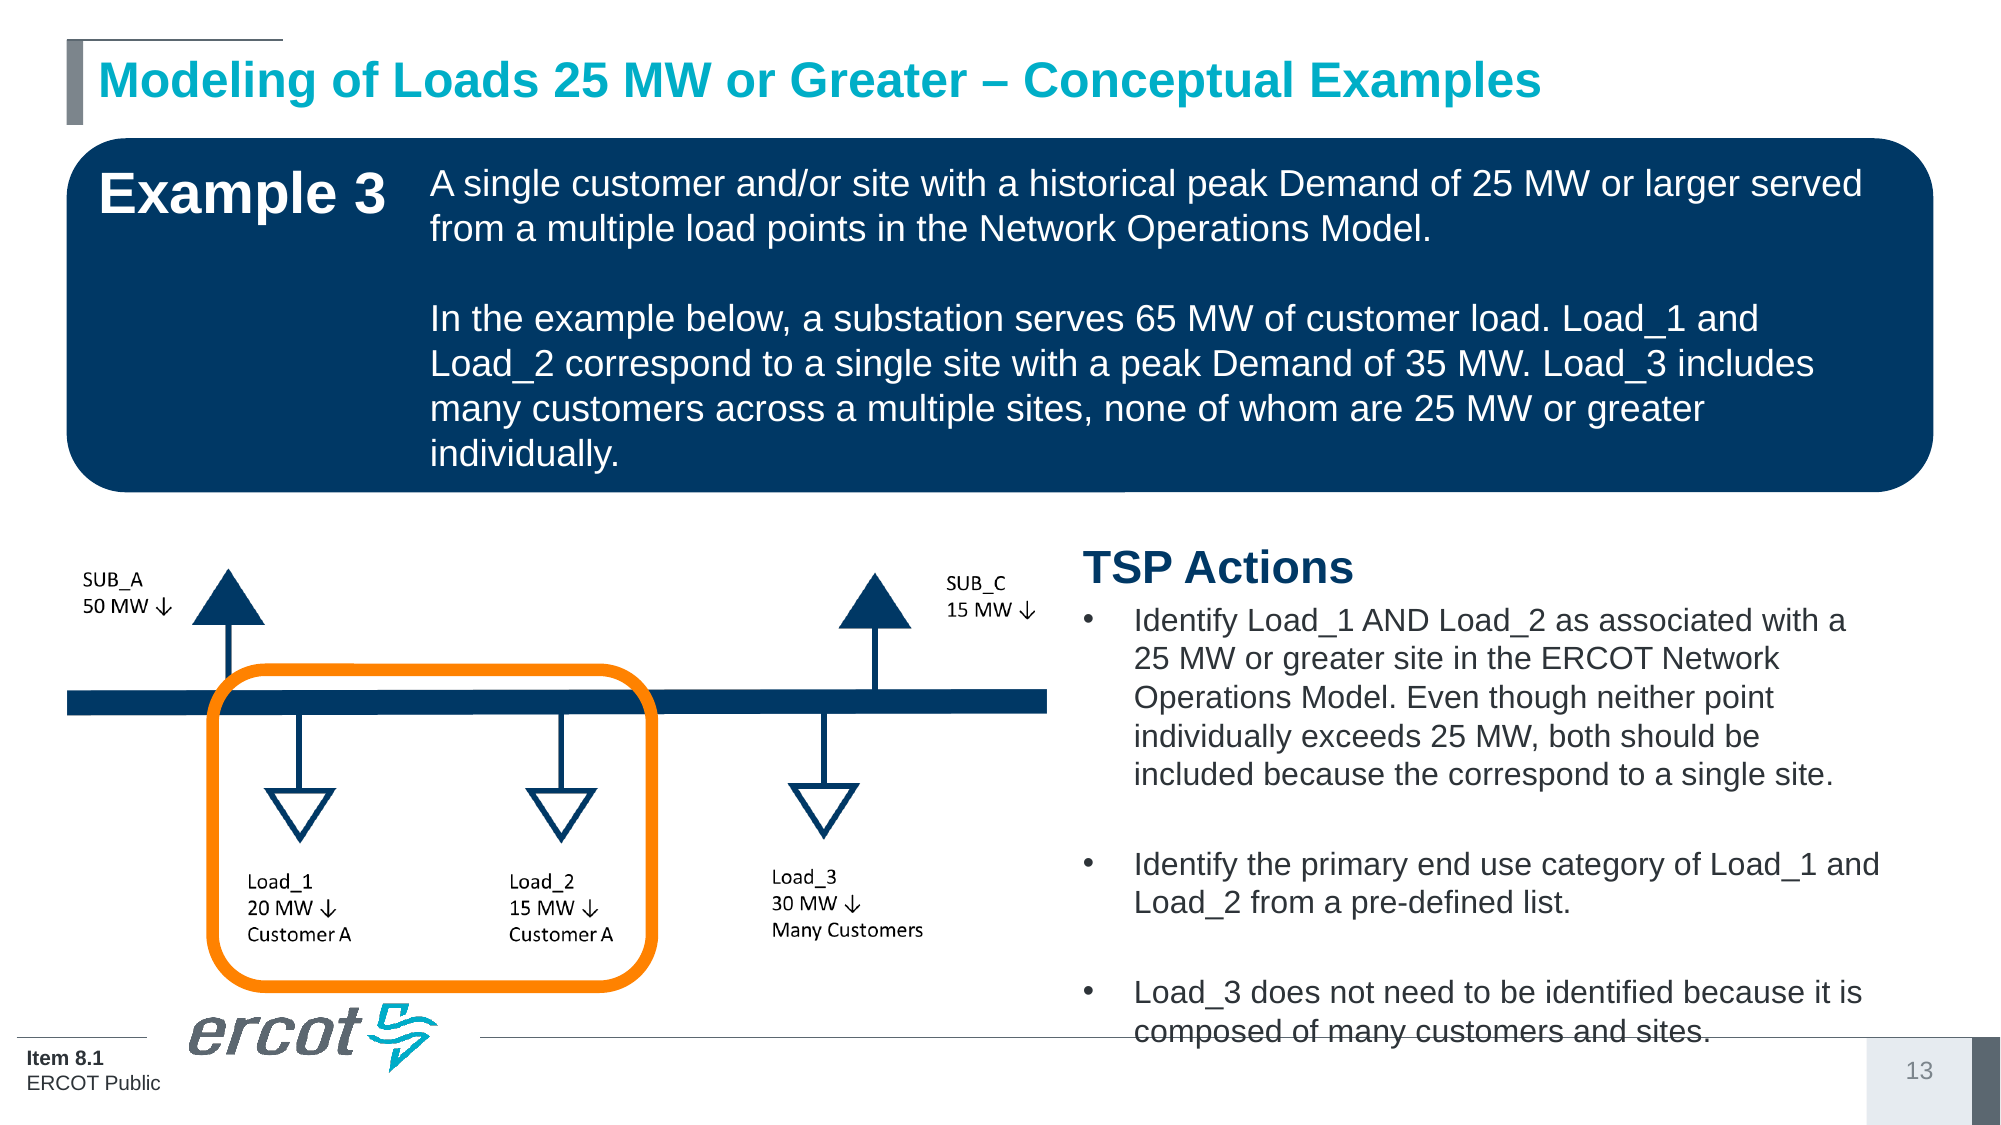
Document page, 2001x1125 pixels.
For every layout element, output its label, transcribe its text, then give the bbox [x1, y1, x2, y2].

slide_number 13 [1866, 1051, 1973, 1088]
text_box [223, 969, 642, 989]
picture [66, 558, 1060, 961]
picture [183, 999, 442, 1075]
list TSP Actions Identify Load_1 AND Load_2 as associated with a 25 MW or greater site in the ERCOT Network Operations Model. Even though neither point individually exceeds 25 MW, both should be included because the correspond to a single site. Identify the primary end use category of Load_1 and Load_2 from a pre-defined list. Load_3 does not need to be identified because it is composed of many customers and sites. [1038, 492, 1934, 1107]
text_box Example 3 [64, 136, 1936, 495]
text_box A single customer and/or site with a historical peak Demand of 25 MW or larger served from a multiple load points in the Network Operations Model. In the example below, a substation serves 65 MW of customer load. Load_1 and Load_2 correspond to a single site with a peak Demand of 35 MW. Load_3 includes many customers across a multiple sites, none of whom are 25 MW or greater individually. [415, 151, 1903, 482]
title Modeling of Loads 25 MW or Greater – Conceptual Examples [83, 39, 1934, 125]
